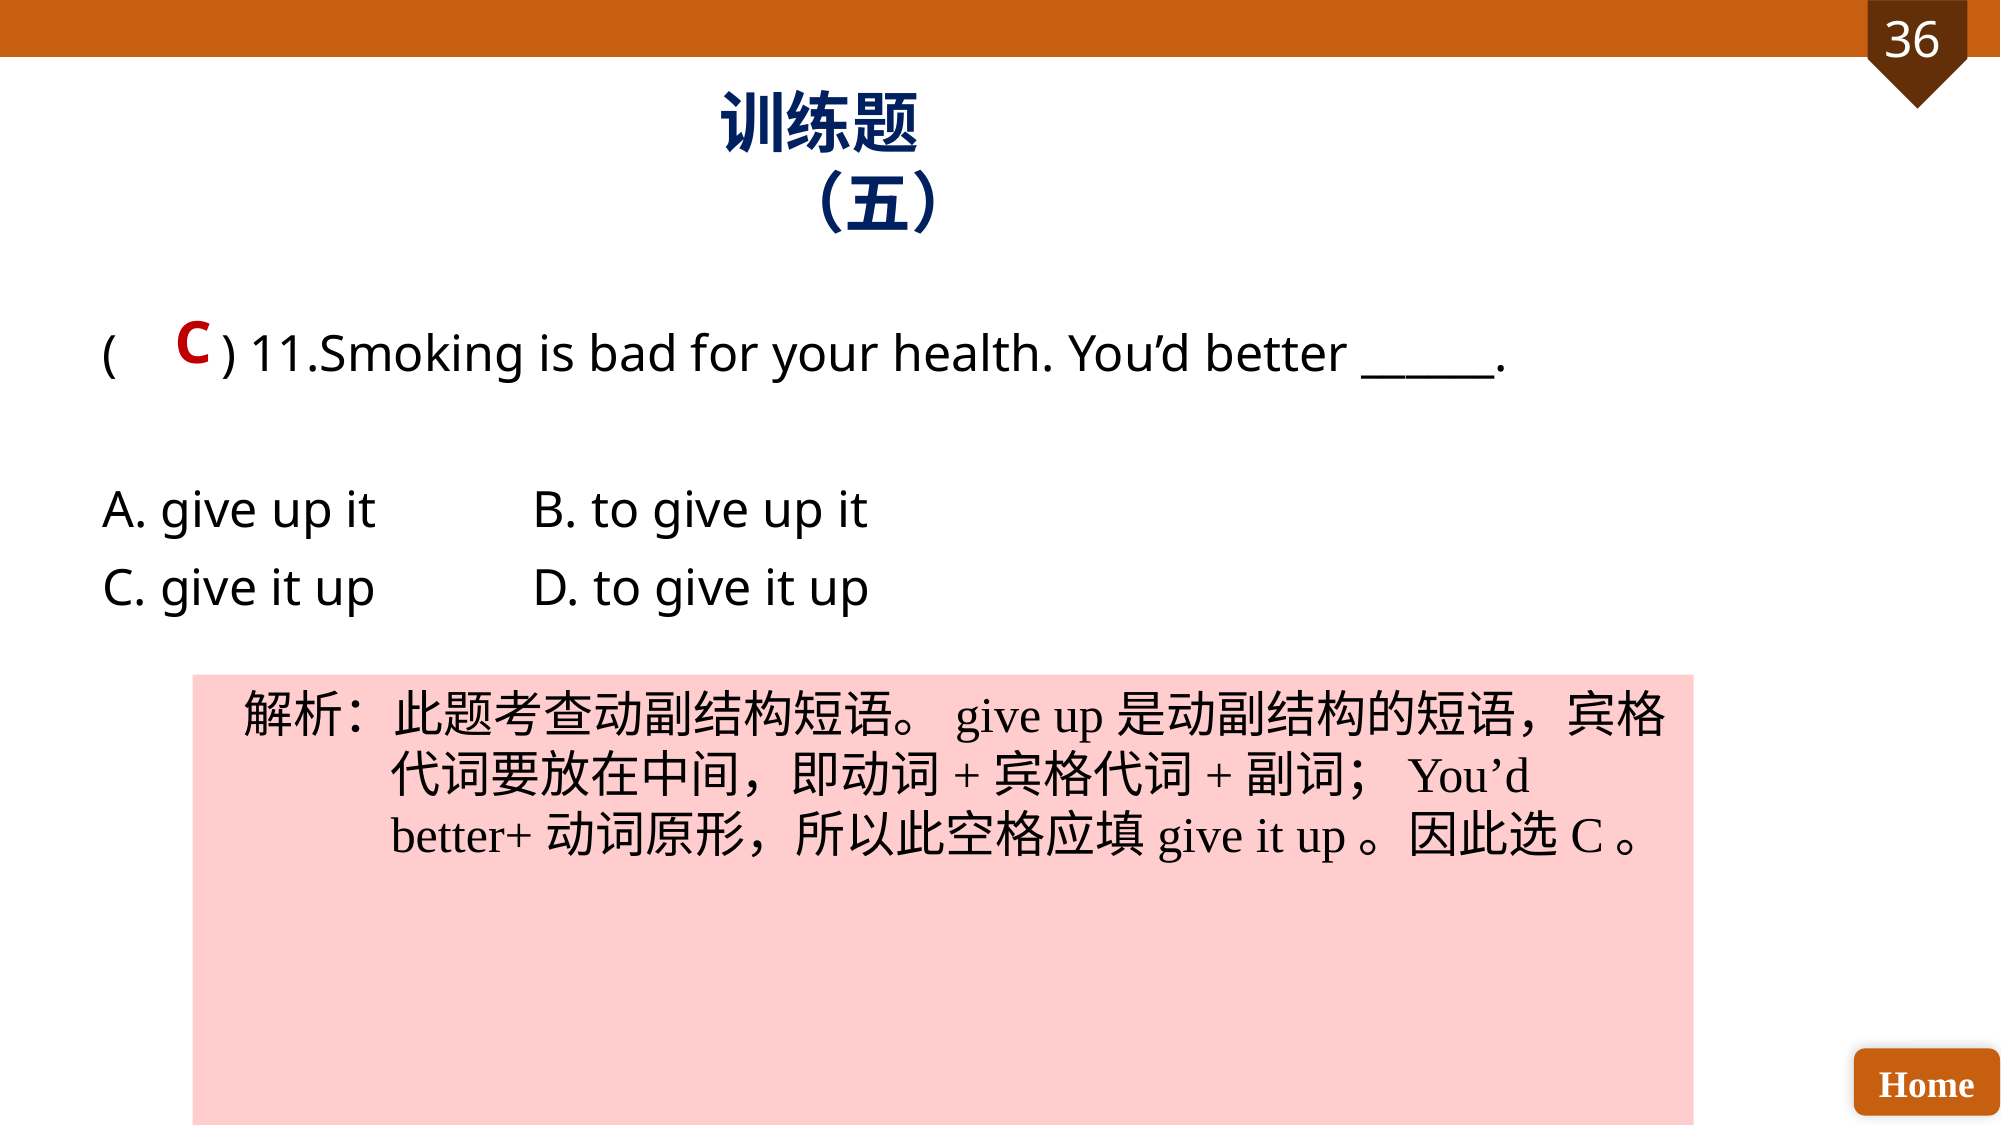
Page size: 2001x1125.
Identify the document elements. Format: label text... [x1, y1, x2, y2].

text_box C [159, 297, 227, 383]
text_box 解析：此题考查动副结构短语。give up是动副结构的短语，宾格代词要放在中间，即动词+宾格代词+副词；You’d better+动词原形，所以此空格应填give it up。因此选C。 [228, 674, 1686, 870]
text_box ( ) 11.Smoking is bad for your health. You’d better ______. A. give up it B. to give up it C. give it up D. to give it up [87, 296, 1971, 624]
text_box [191, 674, 1695, 1125]
text_box 训练题（五） [704, 73, 1096, 249]
